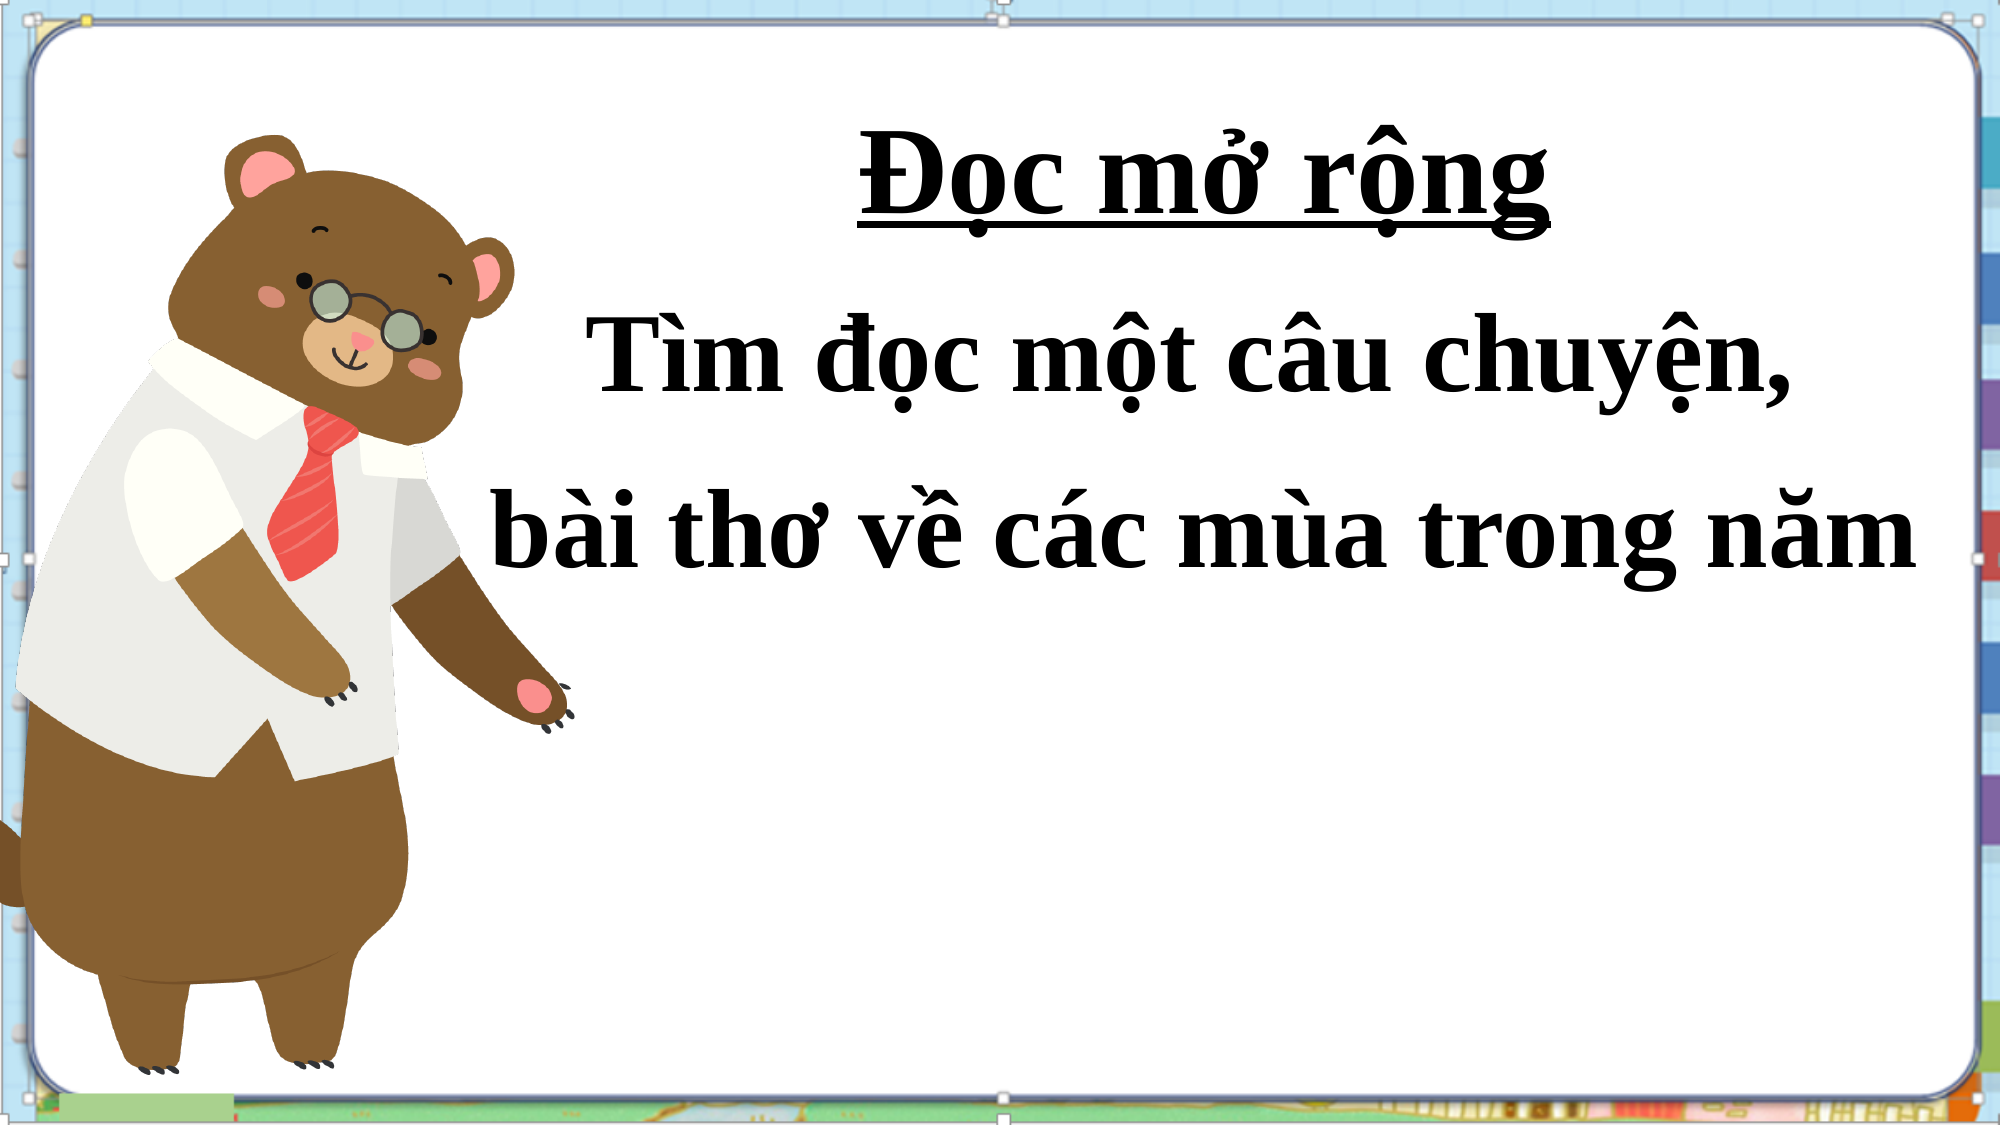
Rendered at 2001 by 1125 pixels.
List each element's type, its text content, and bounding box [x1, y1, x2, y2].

picture [0, 0, 2000, 1125]
text_box Đọc mở rộng Tìm đọc một câu chuyện, bài thơ về các mùa trong năm [438, 61, 1970, 572]
